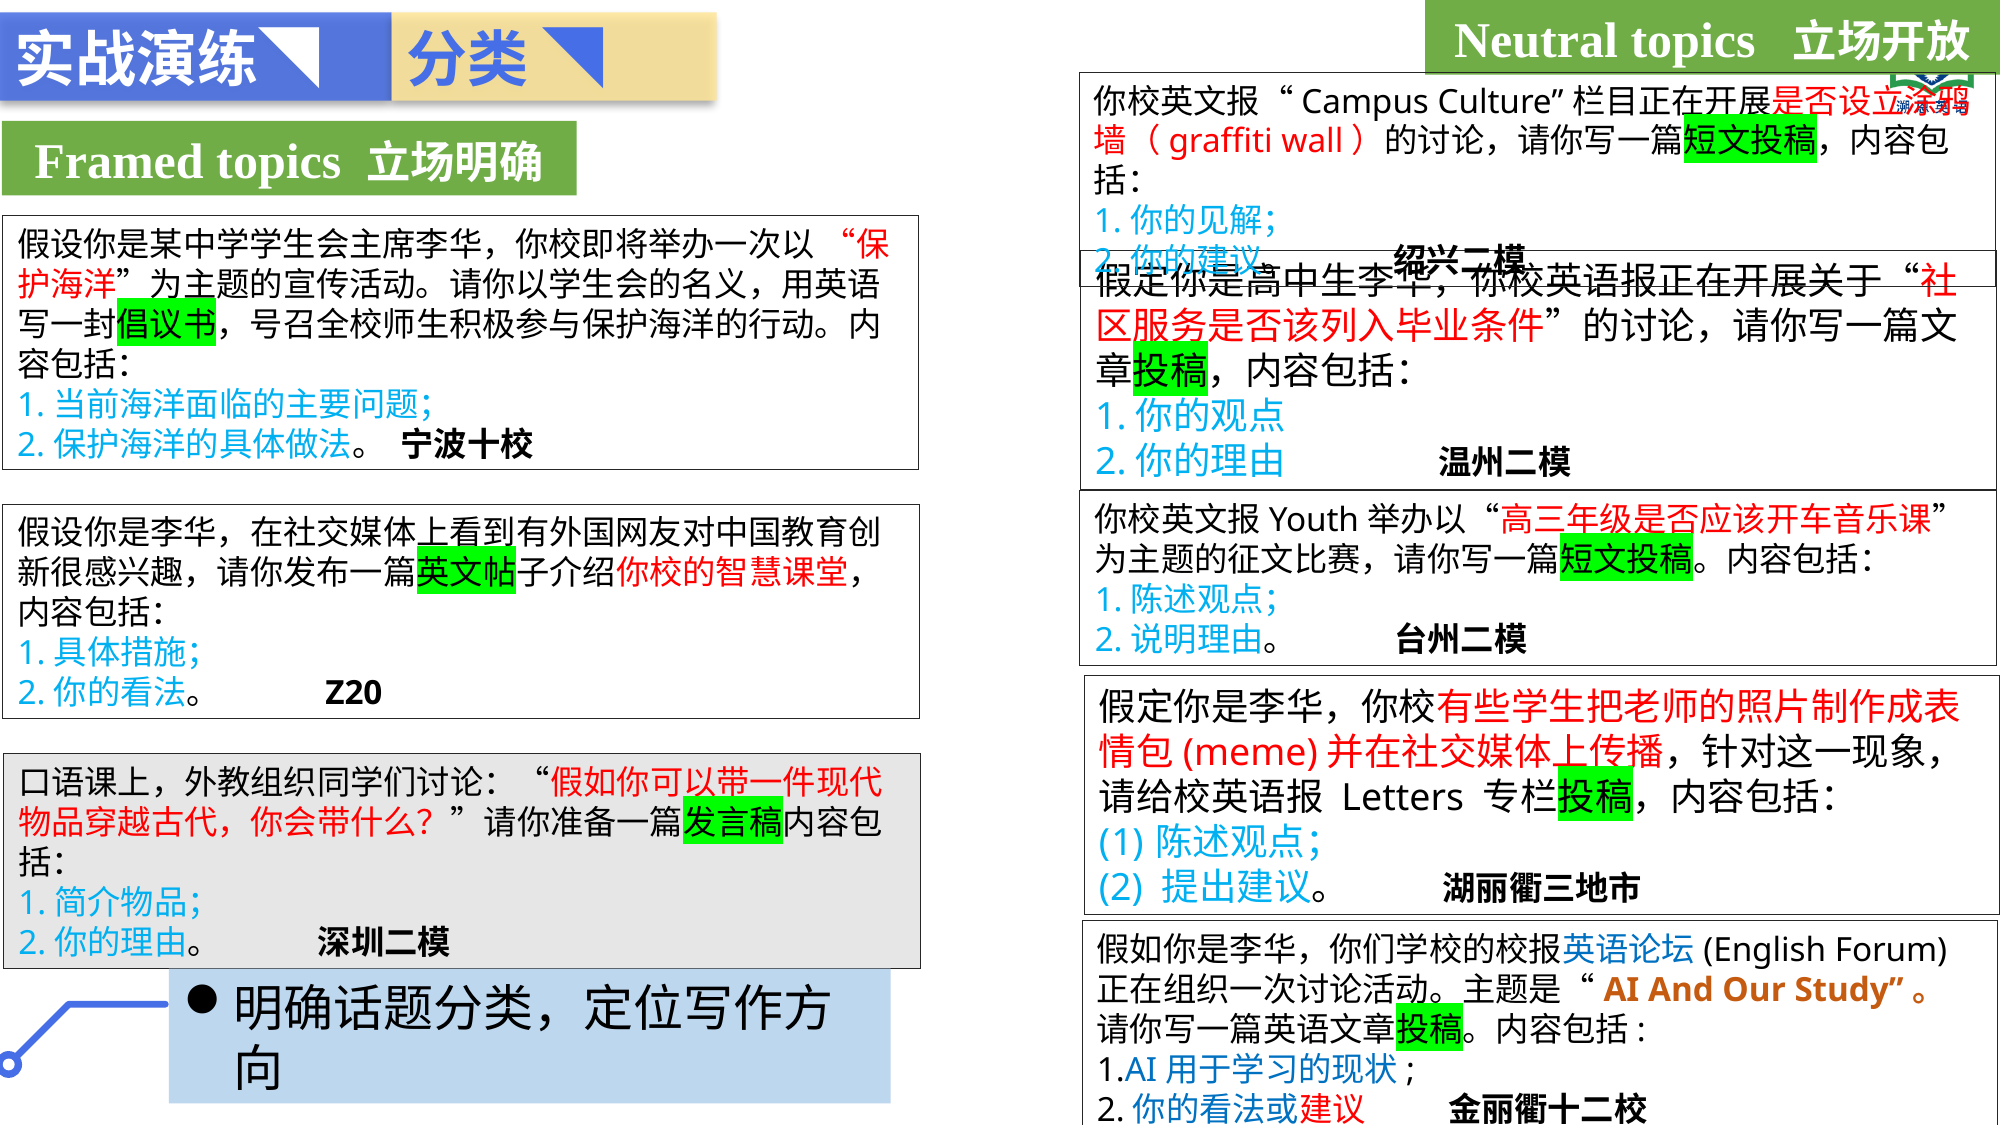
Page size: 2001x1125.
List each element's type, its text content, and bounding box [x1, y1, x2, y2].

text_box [0, 998, 171, 1080]
text_box 假定你是李华，你校有些学生把老师的照片制作成表情包(meme)并在社交媒体上传播，针对这一现象，请给校英语报 Letters 专栏投稿，内容包括： 陈述观点； (2) 提出建议。 湖丽衢三地市 [1084, 675, 2000, 915]
text_box 假定你是高中生李华，你校英语报正在开展关于“社区服务是否该列入毕业条件”的讨论，请你写一篇文章投稿，内容包括： 1.你的观点 2.你的理由 温州二模 [1080, 250, 1997, 490]
text_box 分类 ◥ [391, 12, 717, 101]
text_box Neutral topics 立场开放 [1425, 0, 2000, 75]
text_box 假设你是某中学学生会主席李华，你校即将举办一次以 “保护海洋”为主题的宣传活动。请你以学生会的名义，用英语写一封倡议书，号召全校师生积极参与保护海洋的行动。内容包括： 1.当前海洋面临的主要问题； 2.保护海洋的具体做法。 宁波十校 [2, 215, 919, 470]
text_box 明确话题分类，定位写作方向 [168, 968, 891, 1104]
text_box Framed topics 立场明确 [1, 120, 577, 196]
text_box 你校英文报Youth举办以“高三年级是否应该开车音乐课”为主题的征文比赛，请你写一篇短文投稿。内容包括： 1.陈述观点； 2.说明理由。 台州二模 [1079, 490, 1997, 666]
text_box 假设你是李华，在社交媒体上看到有外国网友对中国教育创新很感兴趣，请你发布一篇英文帖子介绍你校的智慧课堂，内容包括： 1.具体措施； 2.你的看法。 Z20 [2, 504, 920, 719]
text_box 口语课上，外教组织同学们讨论：“假如你可以带一件现代物品穿越古代，你会带什么？”请你准备一篇发言稿内容包括： 1.简介物品； 2.你的理由。 深圳二模 [3, 753, 921, 969]
text_box 你校英文报“Campus Culture”栏目正在开展是否设立涂鸦墙（graffiti wall）的讨论，请你写一篇短文投稿，内容包括： 1.你的见解； 2.你的建议。 绍兴二模 [1079, 72, 1996, 287]
text_box 实战演练◥ [0, 12, 391, 101]
text_box 假如你是李华，你们学校的校报英语论坛(English Forum)正在组织一次讨论活动。主题是“AI And Our Study”。 请你写一篇英语文章投稿。内容包括: 1.AI用于学习的现状; 2.你的看法或建议 金丽衢十二校 [1082, 920, 1998, 1125]
